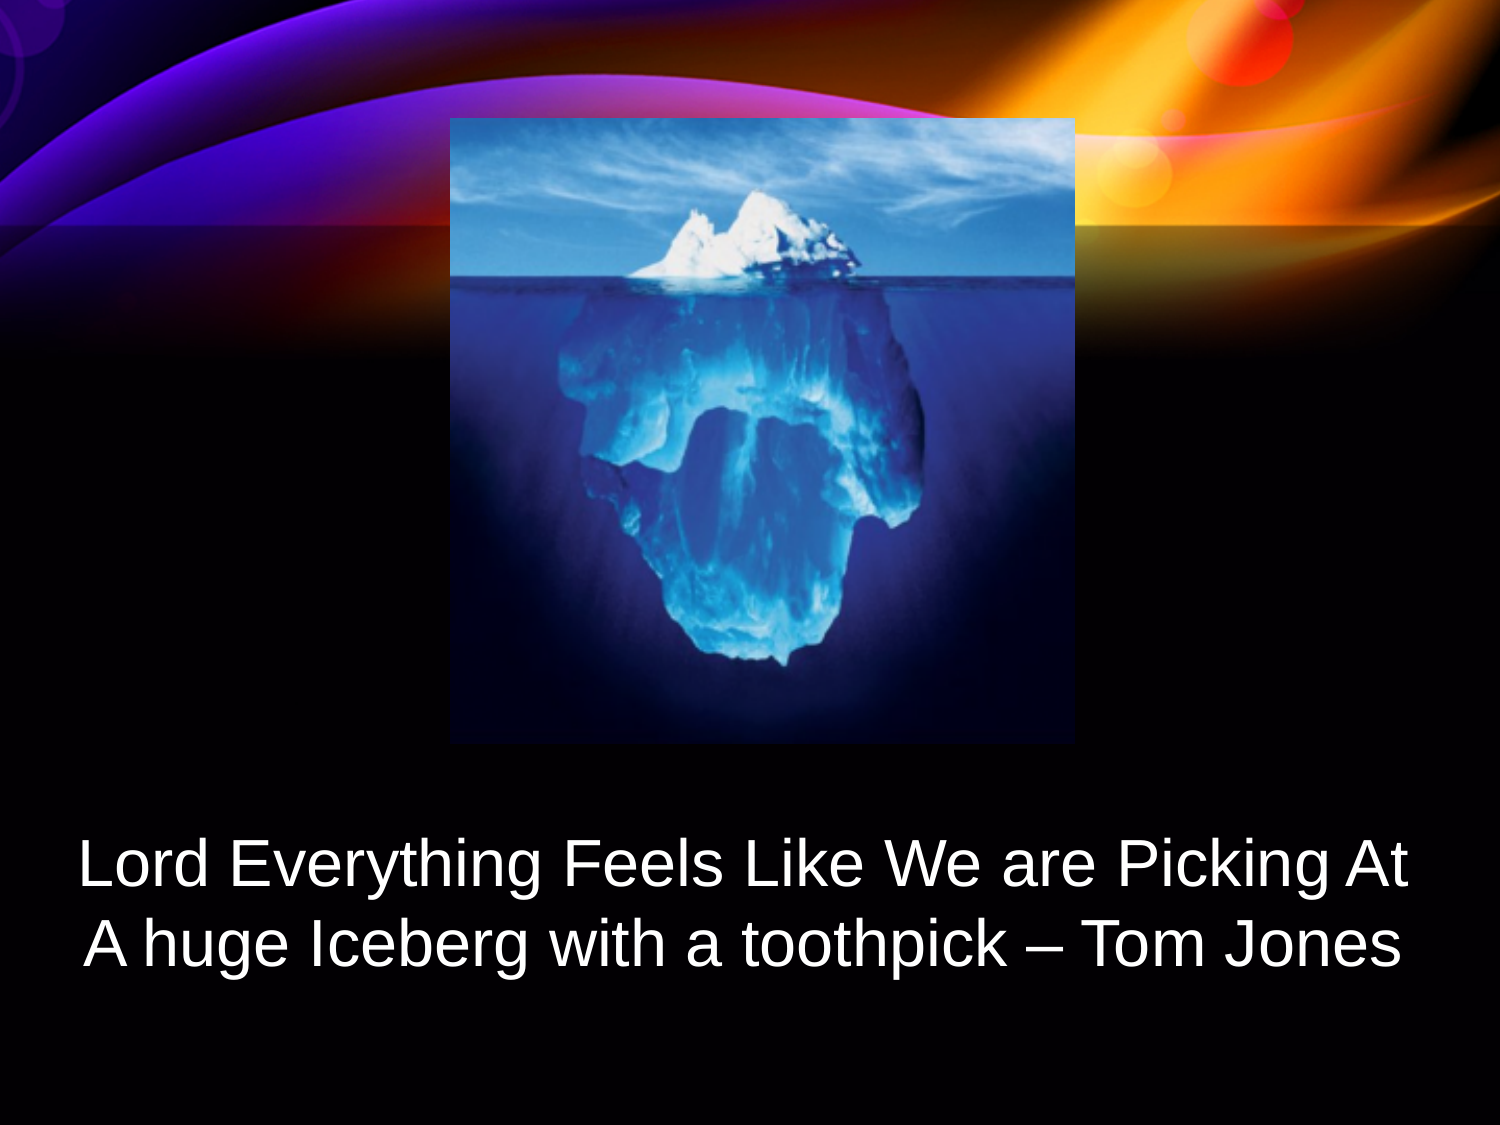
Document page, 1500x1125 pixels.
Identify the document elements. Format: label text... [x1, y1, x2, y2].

picture [0, 0, 1500, 1125]
text_box Lord Everything Feels Like We are Picking At A huge Iceberg with a toothpick – Tom Jones [62, 812, 1425, 988]
